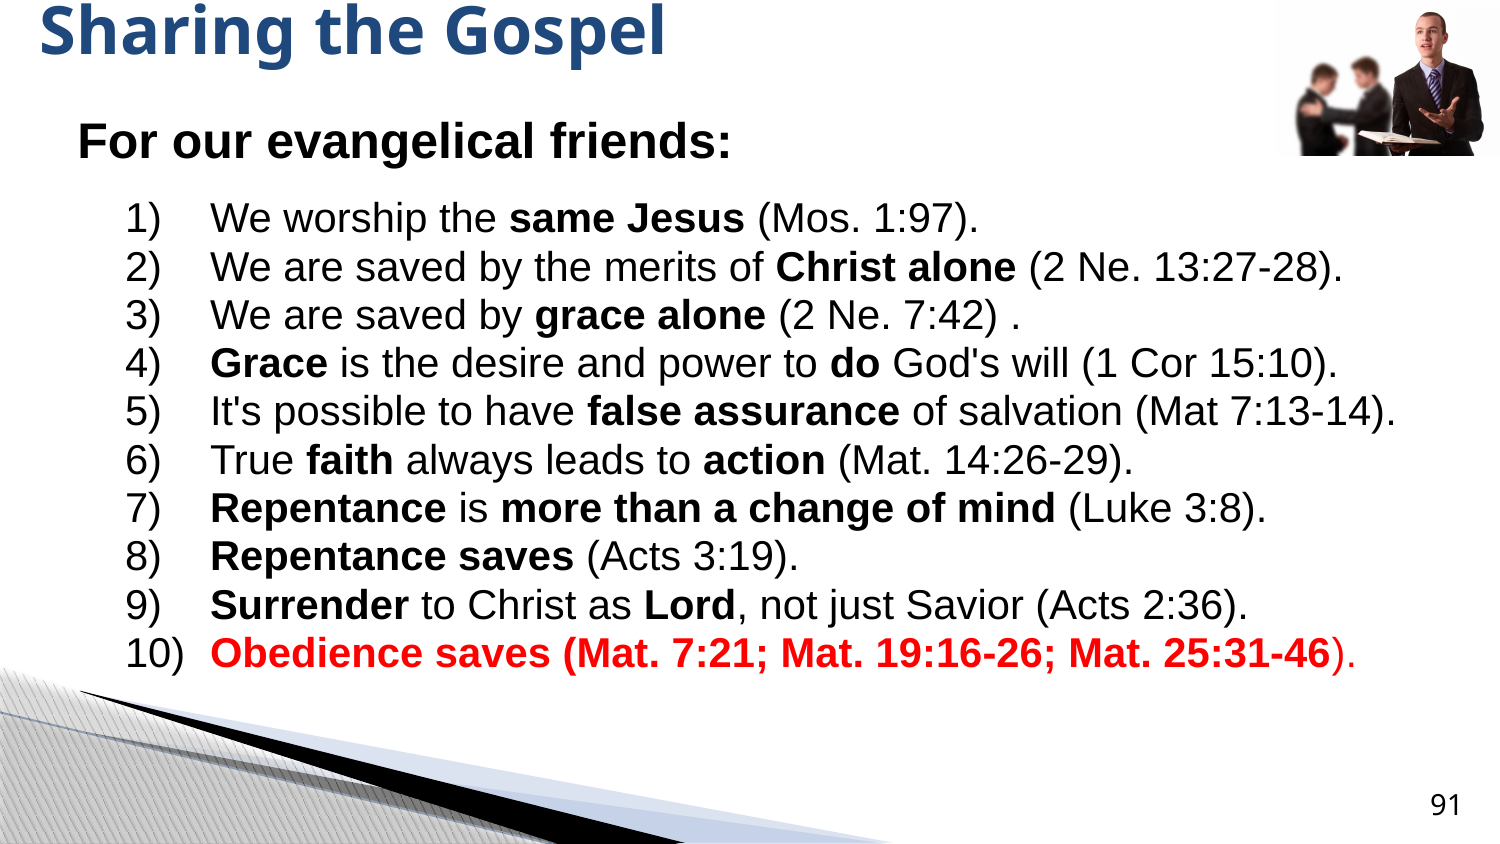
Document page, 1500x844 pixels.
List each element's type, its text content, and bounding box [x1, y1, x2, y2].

slide_number 91 [1374, 784, 1479, 834]
list For our evangelical friends: 1) We worship the same Jesus (Mos. 1:97). 2) We are saved by the merits of Christ alone (2 Ne. 13:27-28). 3) We are saved by grace alone (2 Ne. 7:42) . 4) Grace is the desire and power to do God's will (1 Cor 15:10). 5) It's possible to have false assurance of salvation (Mat 7:13-14). 6) True faith always leads to action (Mat. 14:26-29). 7) Repentance is more than a change of mind (Luke 3:8). 8) Repentance saves (Acts 3:19). 9) Surrender to Christ as Lord, not just Savior (Acts 2:36). 10) Obedience saves (Mat. 7:21; Mat. 19:16-26; Mat. 25:31-46). [62, 85, 1500, 680]
picture [1274, 0, 1500, 156]
picture [104, 735, 558, 844]
picture [257, 748, 269, 752]
picture [320, 768, 338, 774]
picture [279, 755, 291, 759]
picture [342, 775, 360, 781]
picture [298, 761, 316, 767]
title Sharing the Gospel [24, 0, 1274, 85]
